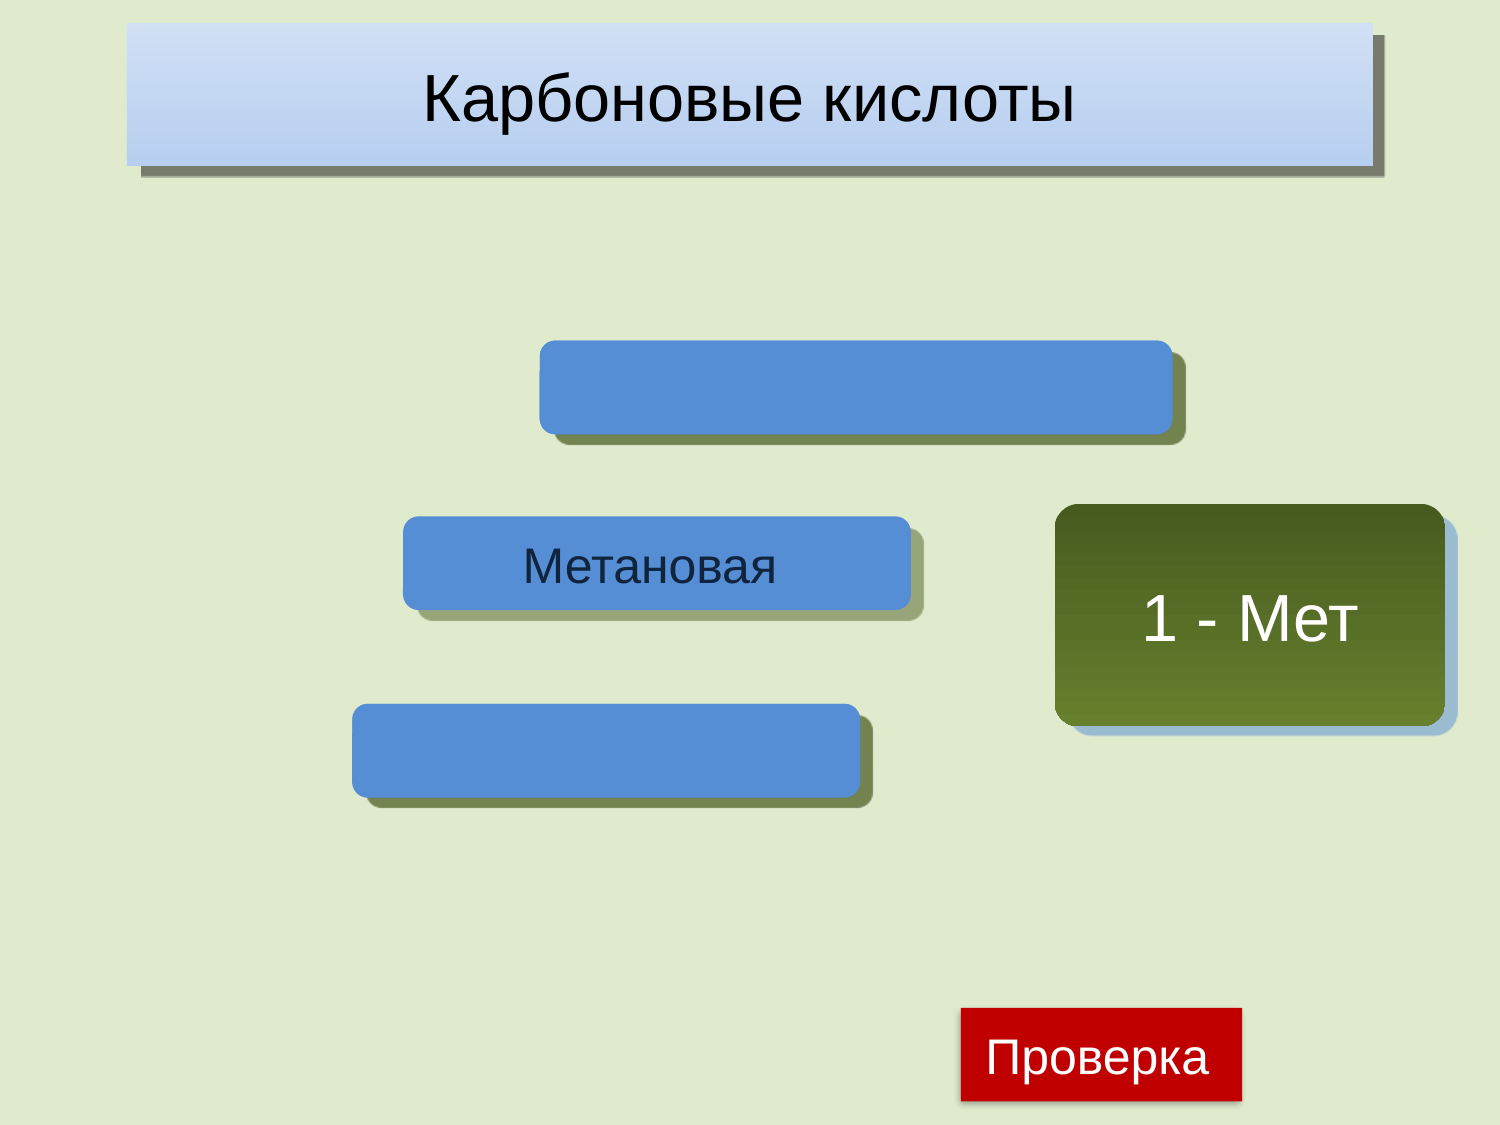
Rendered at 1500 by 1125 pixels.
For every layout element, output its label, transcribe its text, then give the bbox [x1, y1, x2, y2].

text_box 1 - Мет [1052, 501, 1448, 729]
text_box Метановая [400, 514, 914, 613]
text_box [537, 338, 1175, 437]
text_box Карбоновые кислоты [126, 23, 1373, 166]
text_box Проверка [959, 1006, 1244, 1104]
text_box [350, 701, 863, 800]
